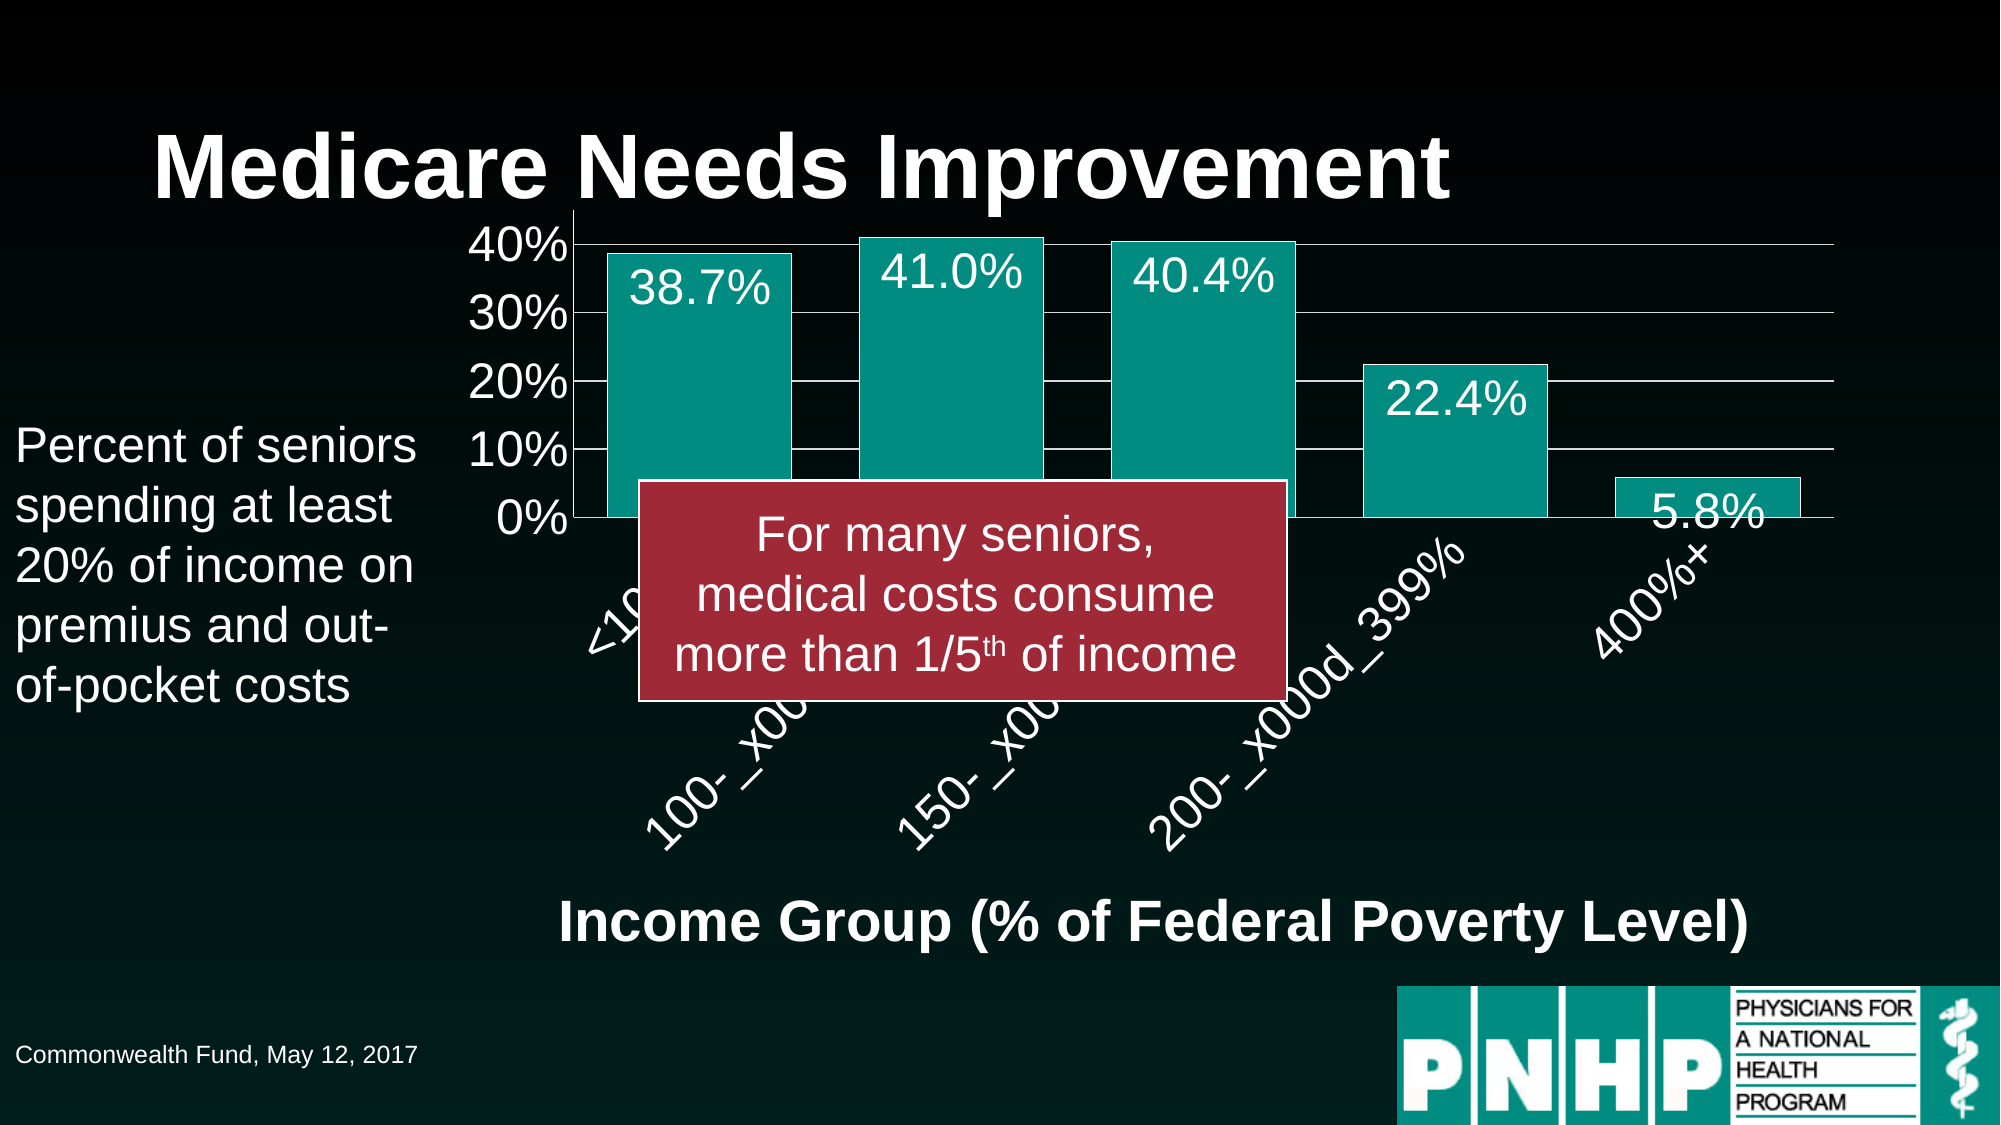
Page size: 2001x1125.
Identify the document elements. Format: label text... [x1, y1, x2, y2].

title Medicare Needs Improvement [137, 59, 1863, 278]
text_box Income Group (% of Federal Poverty Level) [543, 877, 1766, 961]
list Commonwealth Fund, May 12, 2017 [0, 986, 1350, 1125]
chart [439, 196, 1863, 877]
text_box Percent of seniors spending at least 20% of income on premius and out-of-pocket costs [0, 405, 439, 721]
picture [1397, 986, 2000, 1125]
